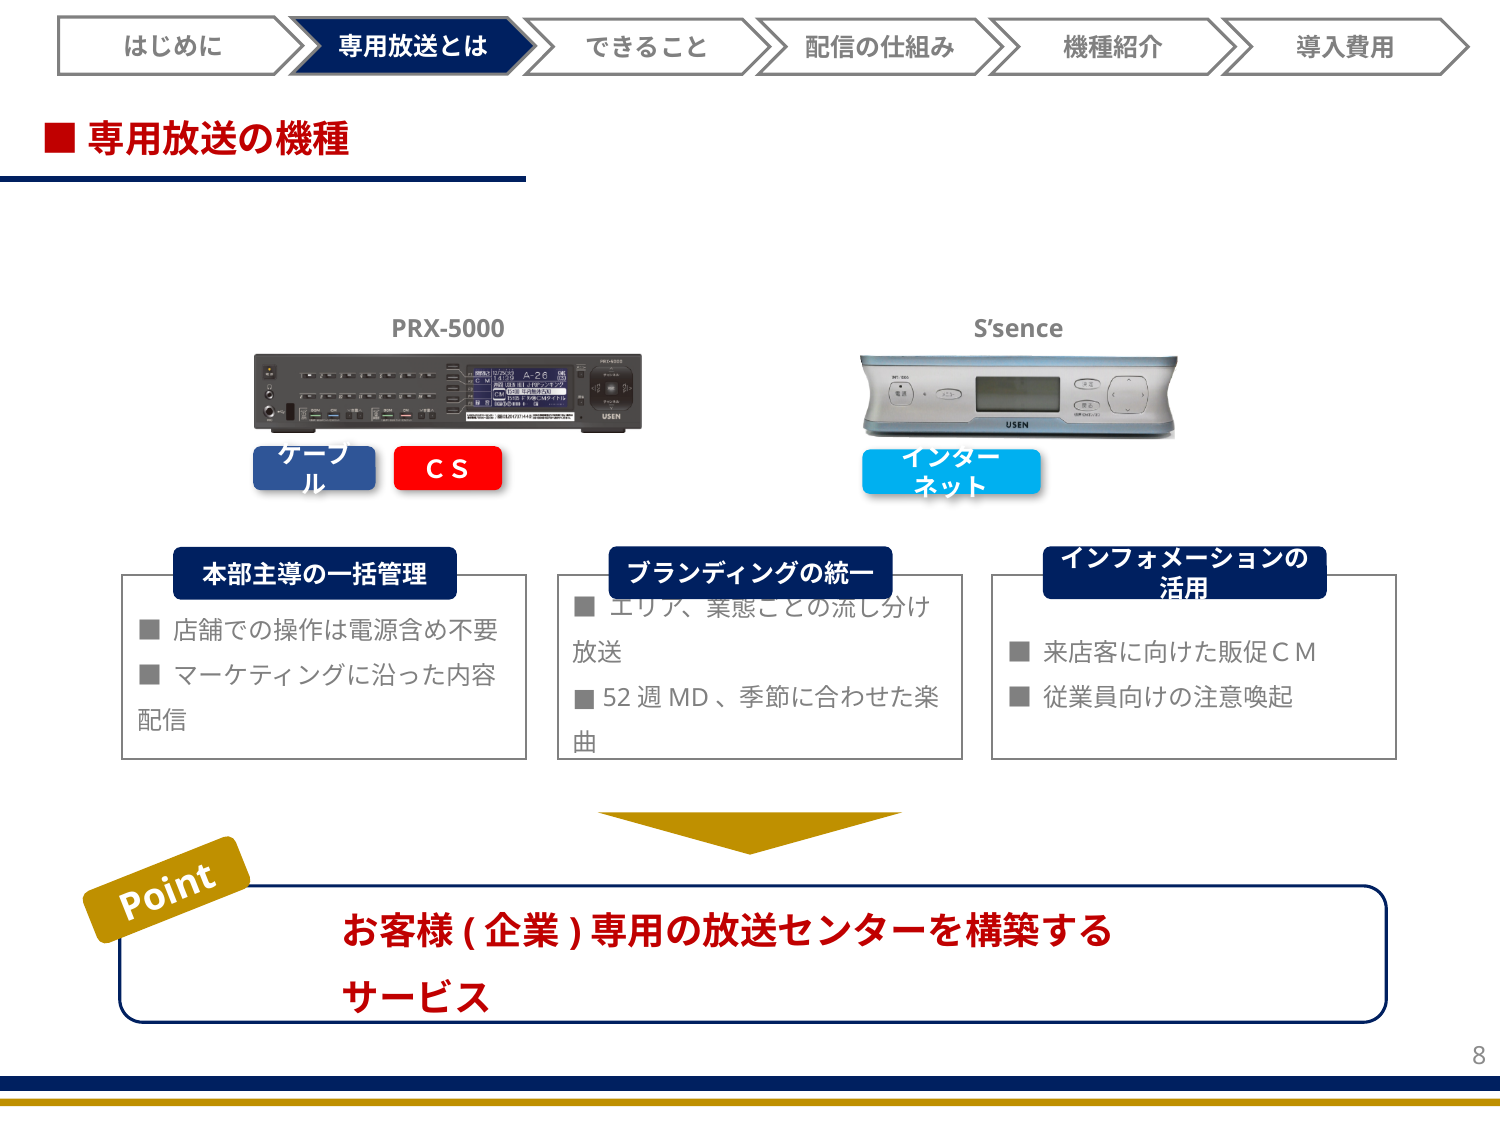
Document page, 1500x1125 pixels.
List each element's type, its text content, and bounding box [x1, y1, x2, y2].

text_box 導入費用 [1221, 18, 1470, 76]
text_box 専用放送とは [288, 16, 537, 76]
text_box 本部主導の一括管理 [172, 545, 459, 601]
text_box インターネット [861, 448, 1042, 495]
text_box ブランディングの統一 [607, 545, 894, 601]
text_box ＣＳ [392, 445, 504, 492]
text_box [66, 913, 1328, 1071]
text_box ■ エリア、業態ごとの流し分け放送 ■ 52週MD、季節に合わせた楽曲 [557, 574, 963, 760]
text_box PRX-5000 [322, 300, 574, 353]
text_box ■ 来店客に向けた販促ＣＭ ■ 従業員向けの注意喚起 [991, 574, 1397, 760]
text_box [118, 884, 1388, 1024]
text_box はじめに [57, 15, 305, 76]
picture [858, 353, 1180, 440]
text_box S’sence [893, 300, 1145, 353]
text_box [0, 0, 1500, 104]
picture [254, 353, 642, 433]
text_box ケーブル [252, 445, 377, 492]
text_box Point [81, 835, 252, 945]
text_box [597, 811, 903, 856]
slide_number 8 [1163, 1026, 1500, 1087]
text_box できること [523, 18, 772, 76]
text_box Point [194, 1024, 353, 1029]
text_box インフォメーションの活用 [1041, 545, 1328, 601]
text_box ■ 店舗での操作は電源含め不要 ■ マーケティングに沿った内容配信 [121, 574, 527, 760]
text_box ■専用放送の機種 [23, 104, 441, 176]
text_box 配信の仕組み [755, 18, 1005, 76]
text_box 機種紹介 [988, 18, 1237, 76]
